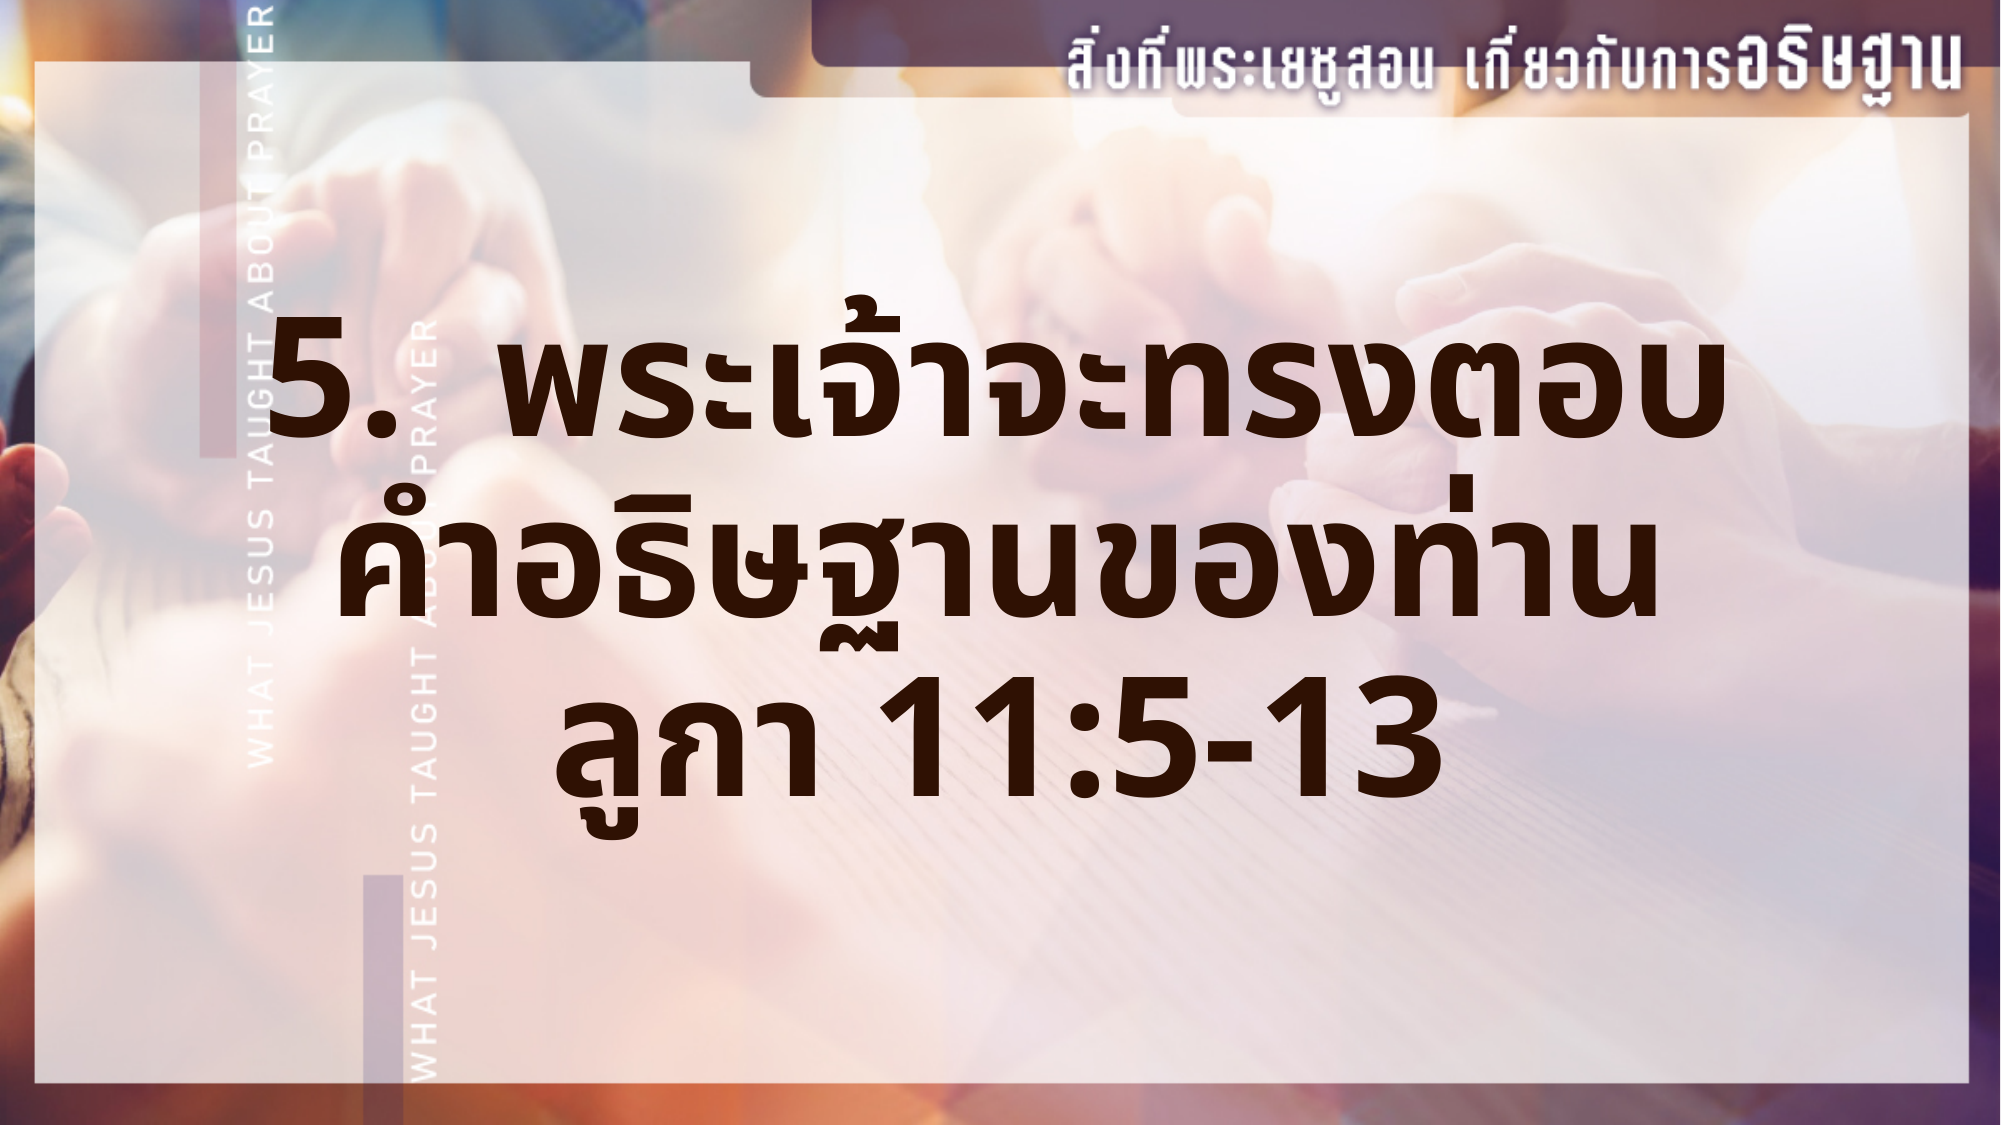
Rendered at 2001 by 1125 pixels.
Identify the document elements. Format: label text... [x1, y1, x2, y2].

text_box 5. พระเจ้าจะทรงตอบ คำอธิษฐานของท่าน ลูกา 11:5-13 [63, 285, 1937, 840]
picture [0, 0, 2001, 1125]
